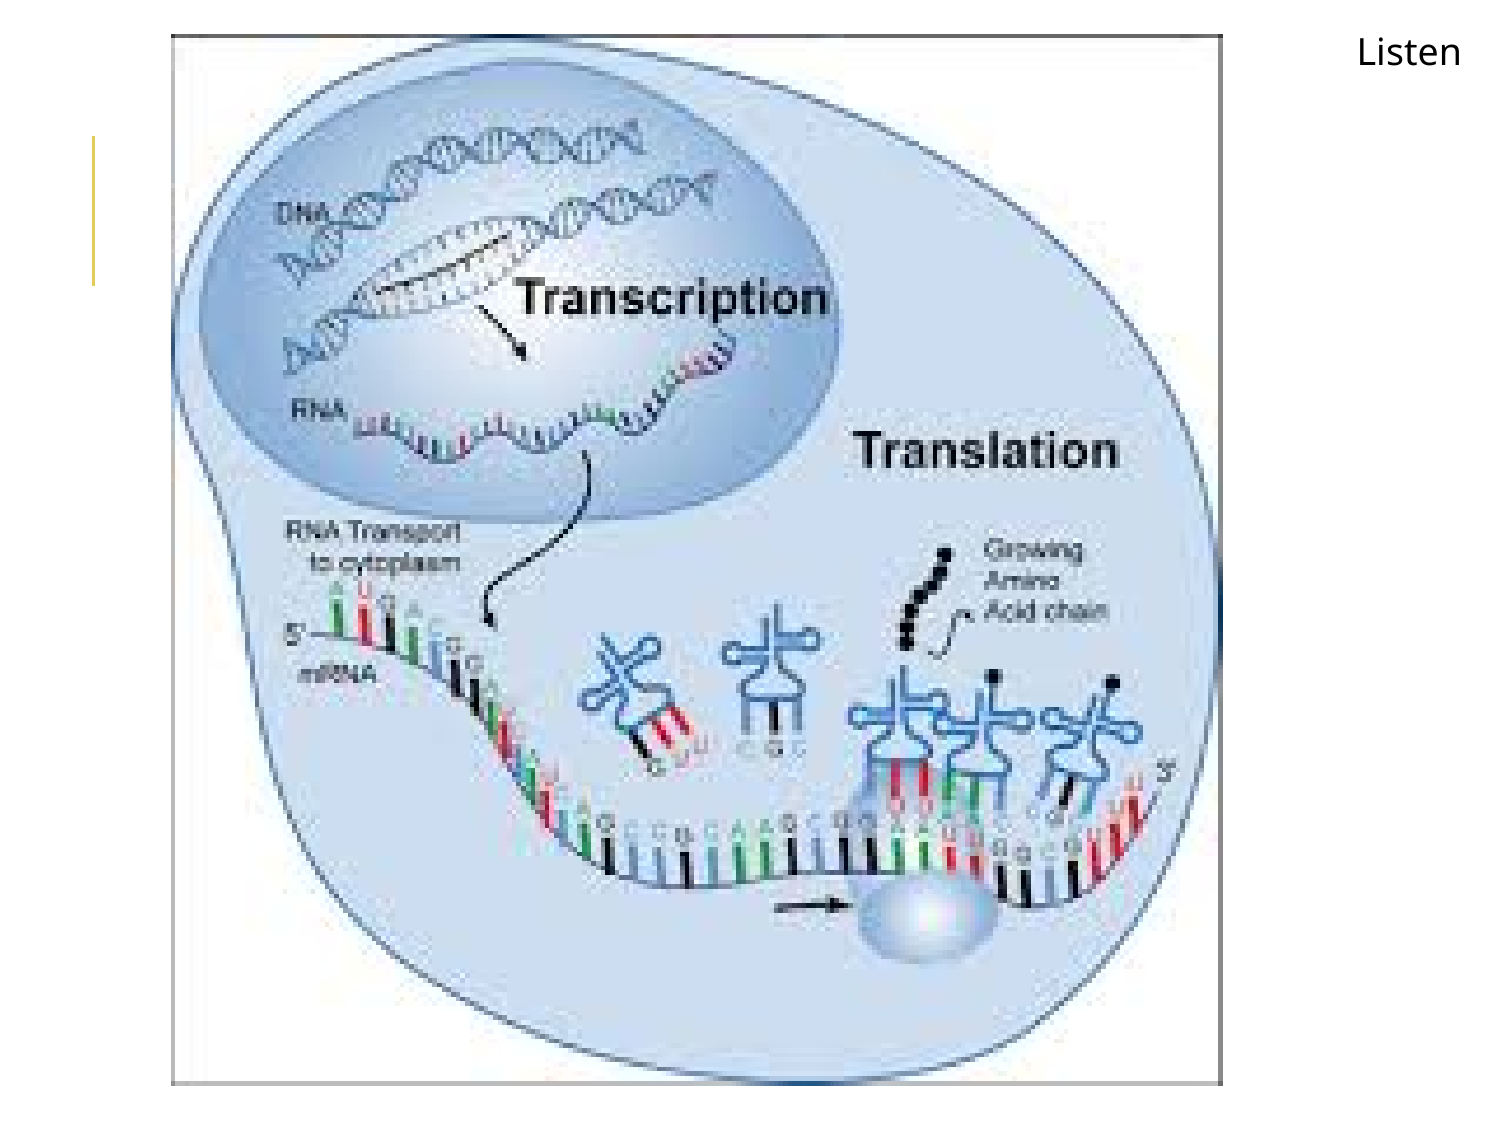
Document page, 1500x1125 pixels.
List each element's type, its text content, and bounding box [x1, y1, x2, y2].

picture [171, 34, 1223, 1086]
text_box Listen [1341, 20, 1484, 80]
